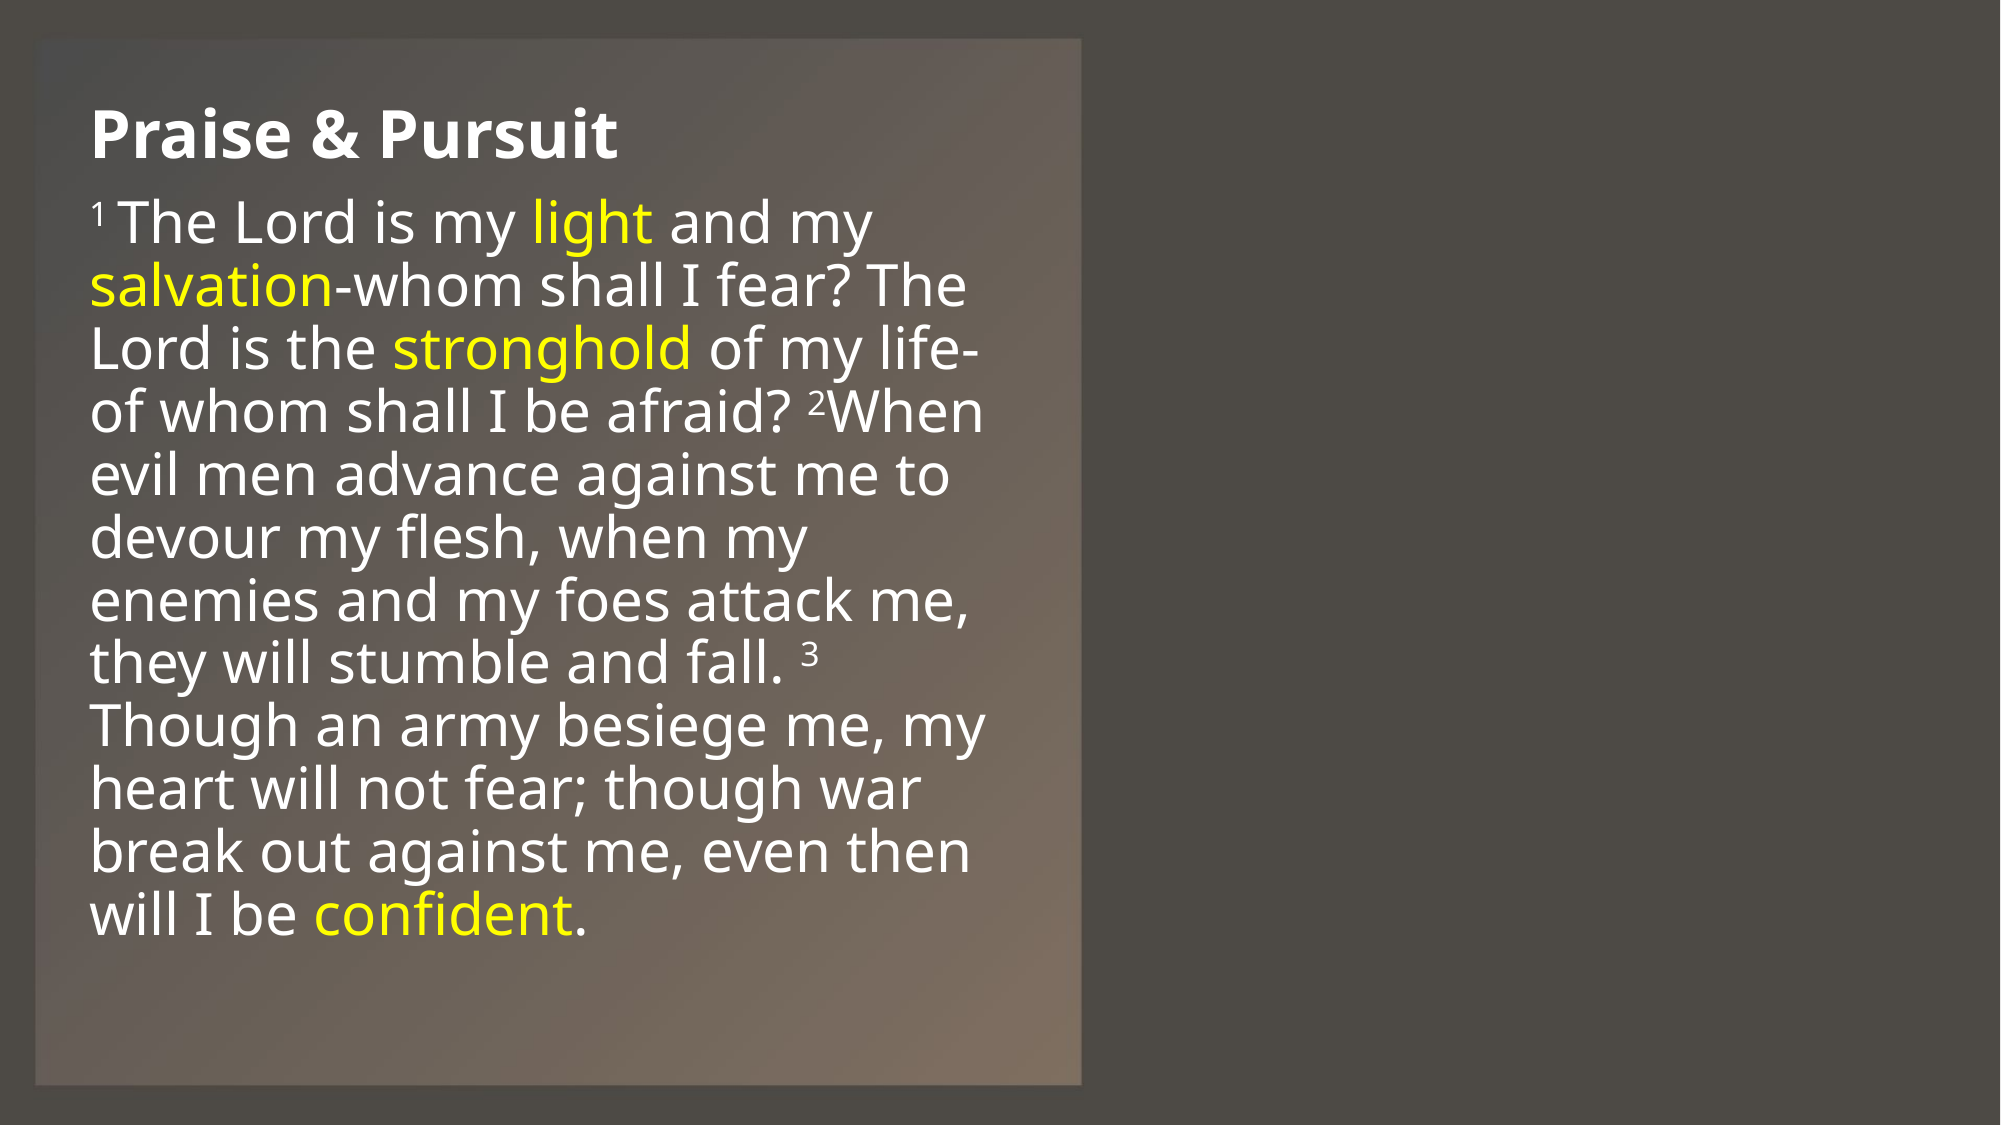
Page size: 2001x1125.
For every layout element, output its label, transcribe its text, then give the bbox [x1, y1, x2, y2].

picture [0, 0, 2001, 1125]
list Praise & Pursuit 1 The Lord is my light and my salvation-whom shall I fear? The Lord is the stronghold of my life-of whom shall I be afraid? 2When evil men advance against me to devour my flesh, when my enemies and my foes attack me, they will stumble and fall. 3 Though an army besiege me, my heart will not fear; though war break out against me, even then will I be confident. [74, 93, 1045, 1052]
